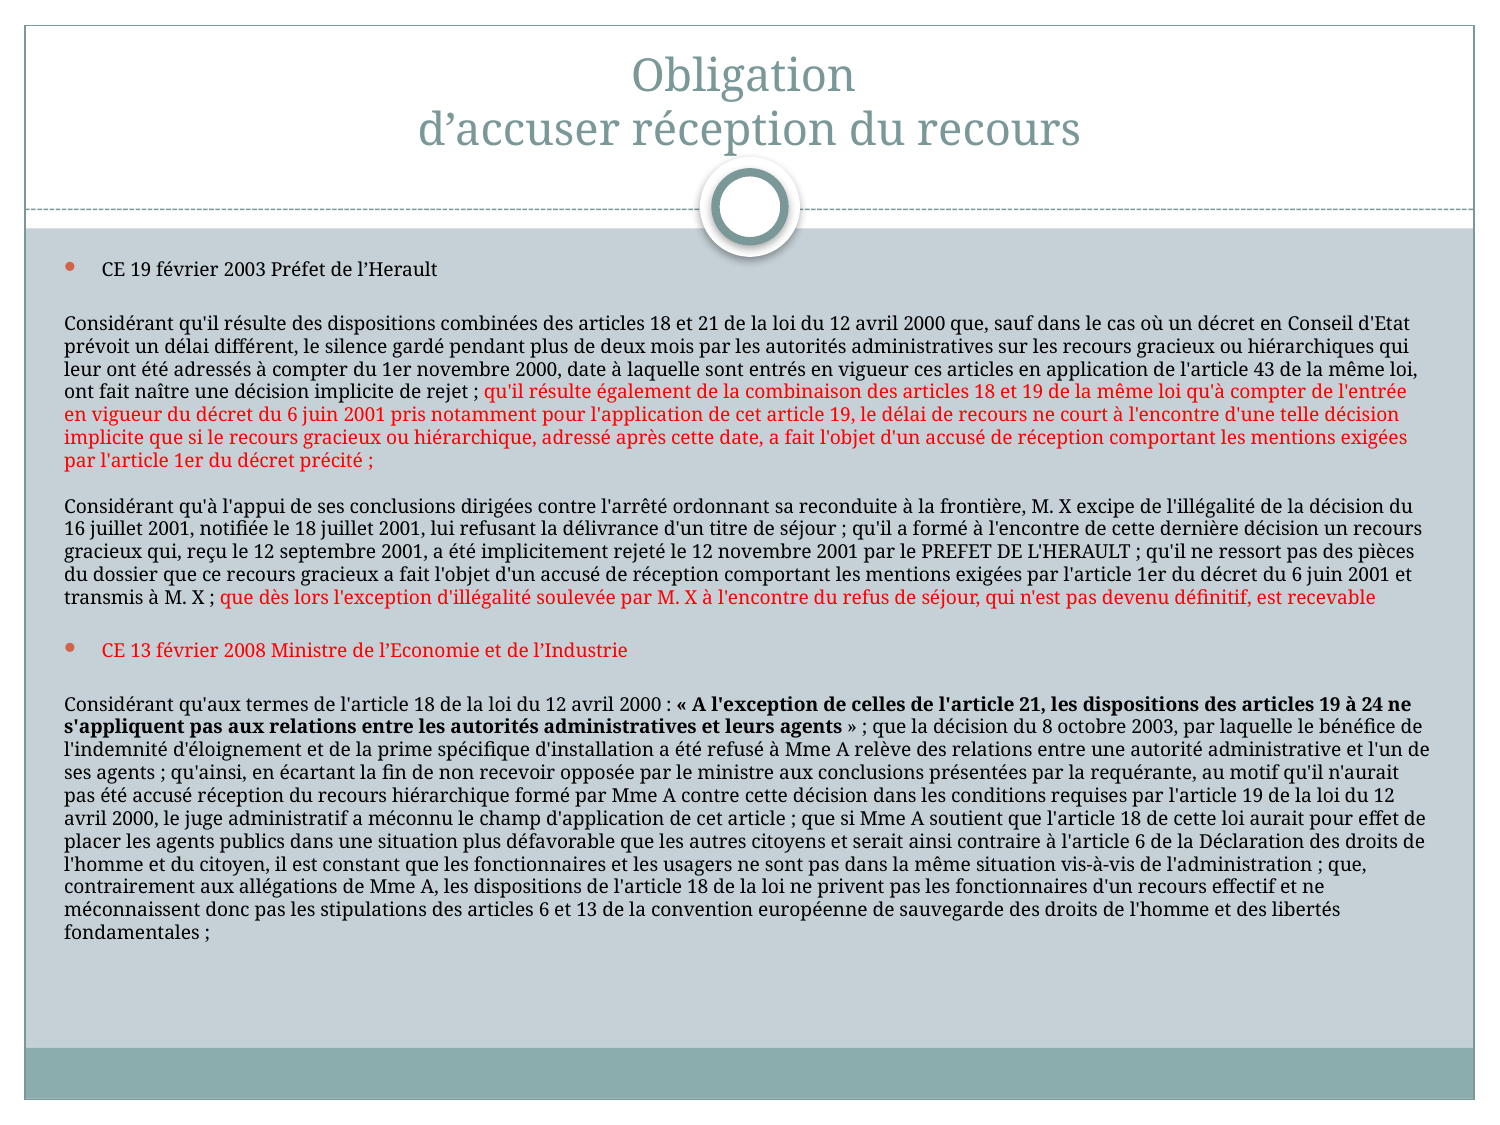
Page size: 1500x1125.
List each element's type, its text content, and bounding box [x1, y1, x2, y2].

title Obligation d’accuser réception du recours [49, 37, 1450, 162]
list CE 19 février 2003 Préfet de l’Herault Considérant qu'il résulte des dispositions combinées des articles 18 et 21 de la loi du 12 avril 2000 que, sauf dans le cas où un décret en Conseil d'Etat prévoit un délai différent, le silence gardé pendant plus de deux mois par les autorités administratives sur les recours gracieux ou hiérarchiques qui leur ont été adressés à compter du 1er novembre 2000, date à laquelle sont entrés en vigueur ces articles en application de l'article 43 de la même loi, ont fait naître une décision implicite de rejet ; qu'il résulte également de la combinaison des articles 18 et 19 de la même loi qu'à compter de l'entrée en vigueur du décret du 6 juin 2001 pris notamment pour l'application de cet article 19, le délai de recours ne court à l'encontre d'une telle décision implicite que si le recours gracieux ou hiérarchique, adressé après cette date, a fait l'objet d'un accusé de réception comportant les mentions exigées par l'article 1er du décret précité ; Considérant qu'à l'appui de ses conclusions dirigées contre l'arrêté ordonnant sa reconduite à la frontière, M. X excipe de l'illégalité de la décision du 16 juillet 2001, notifiée le 18 juillet 2001, lui refusant la délivrance d'un titre de séjour ; qu'il a formé à l'encontre de cette dernière décision un recours gracieux qui, reçu le 12 septembre 2001, a été implicitement rejeté le 12 novembre 2001 par le PREFET DE L'HERAULT ; qu'il ne ressort pas des pièces du dossier que ce recours gracieux a fait l'objet d'un accusé de réception comportant les mentions exigées par l'article 1er du décret du 6 juin 2001 et transmis à M. X ; que dès lors l'exception d'illégalité soulevée par M. X à l'encontre du refus de séjour, qui n'est pas devenu définitif, est recevable CE 13 février 2008 Ministre de l’Economie et de l’Industrie Considérant qu'aux termes de l'article 18 de la loi du 12 avril 2000 : « A l'exception de celles de l'article 21, les dispositions des articles 19 à 24 ne s'appliquent pas aux relations entre les autorités administratives et leurs agents » ; que la décision du 8 octobre 2003, par laquelle le bénéfice de l'indemnité d'éloignement et de la prime spécifique d'installation a été refusé à Mme A relève des relations entre une autorité administrative et l'un de ses agents ; qu'ainsi, en écartant la fin de non recevoir opposée par le ministre aux conclusions présentées par la requérante, au motif qu'il n'aurait pas été accusé réception du recours hiérarchique formé par Mme A contre cette décision dans les conditions requises par l'article 19 de la loi du 12 avril 2000, le juge administratif a méconnu le champ d'application de cet article ; que si Mme A soutient que l'article 18 de cette loi aurait pour effet de placer les agents publics dans une situation plus défavorable que les autres citoyens et serait ainsi contraire à l'article 6 de la Déclaration des droits de l'homme et du citoyen, il est constant que les fonctionnaires et les usagers ne sont pas dans la même situation vis-à-vis de l'administration ; que, contrairement aux allégations de Mme A, les dispositions de l'article 18 de la loi ne privent pas les fonctionnaires d'un recours effectif et ne méconnaissent donc pas les stipulations des articles 6 et 13 de la convention européenne de sauvegarde des droits de l'homme et des libertés fondamentales ; [49, 250, 1445, 1001]
